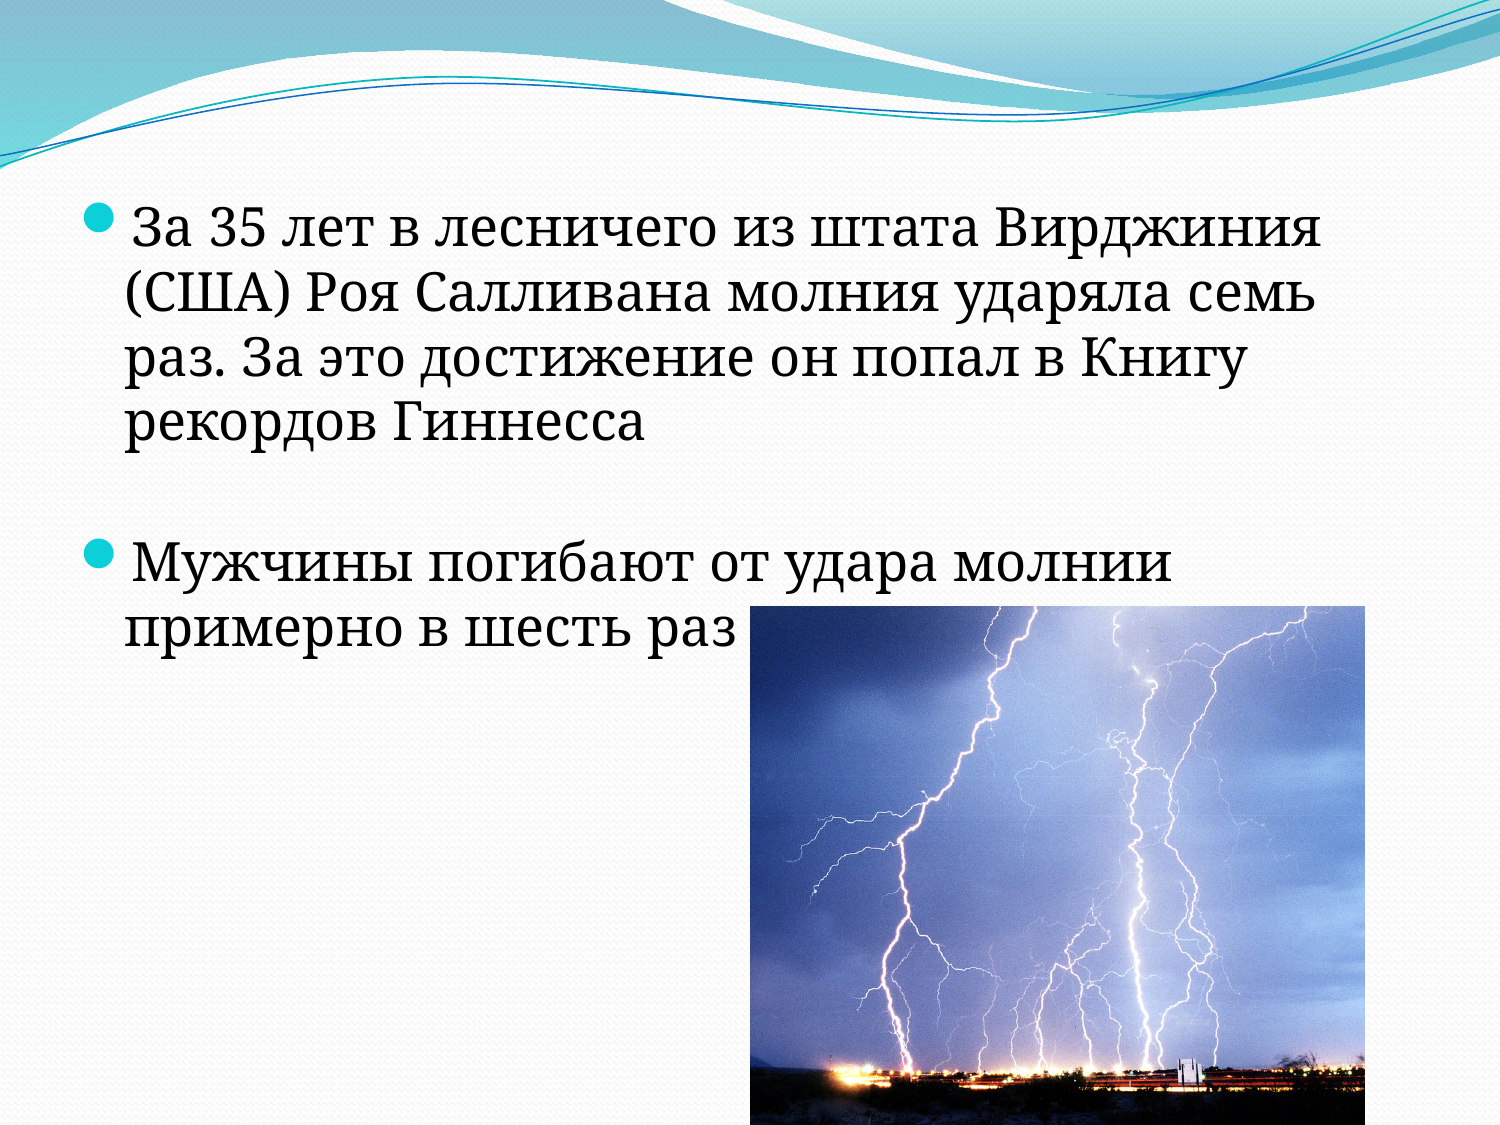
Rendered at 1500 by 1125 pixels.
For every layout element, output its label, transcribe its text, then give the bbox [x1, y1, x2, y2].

list За 35 лет в лесничего из штата Вирджиния (США) Роя Салливана молния ударяла семь раз. За это достижение он попал в Книгу рекордов Гиннесса Мужчины погибают от удара молнии примерно в шесть раз чаще, чем женщины. [64, 184, 1425, 1038]
picture [749, 605, 1365, 1125]
